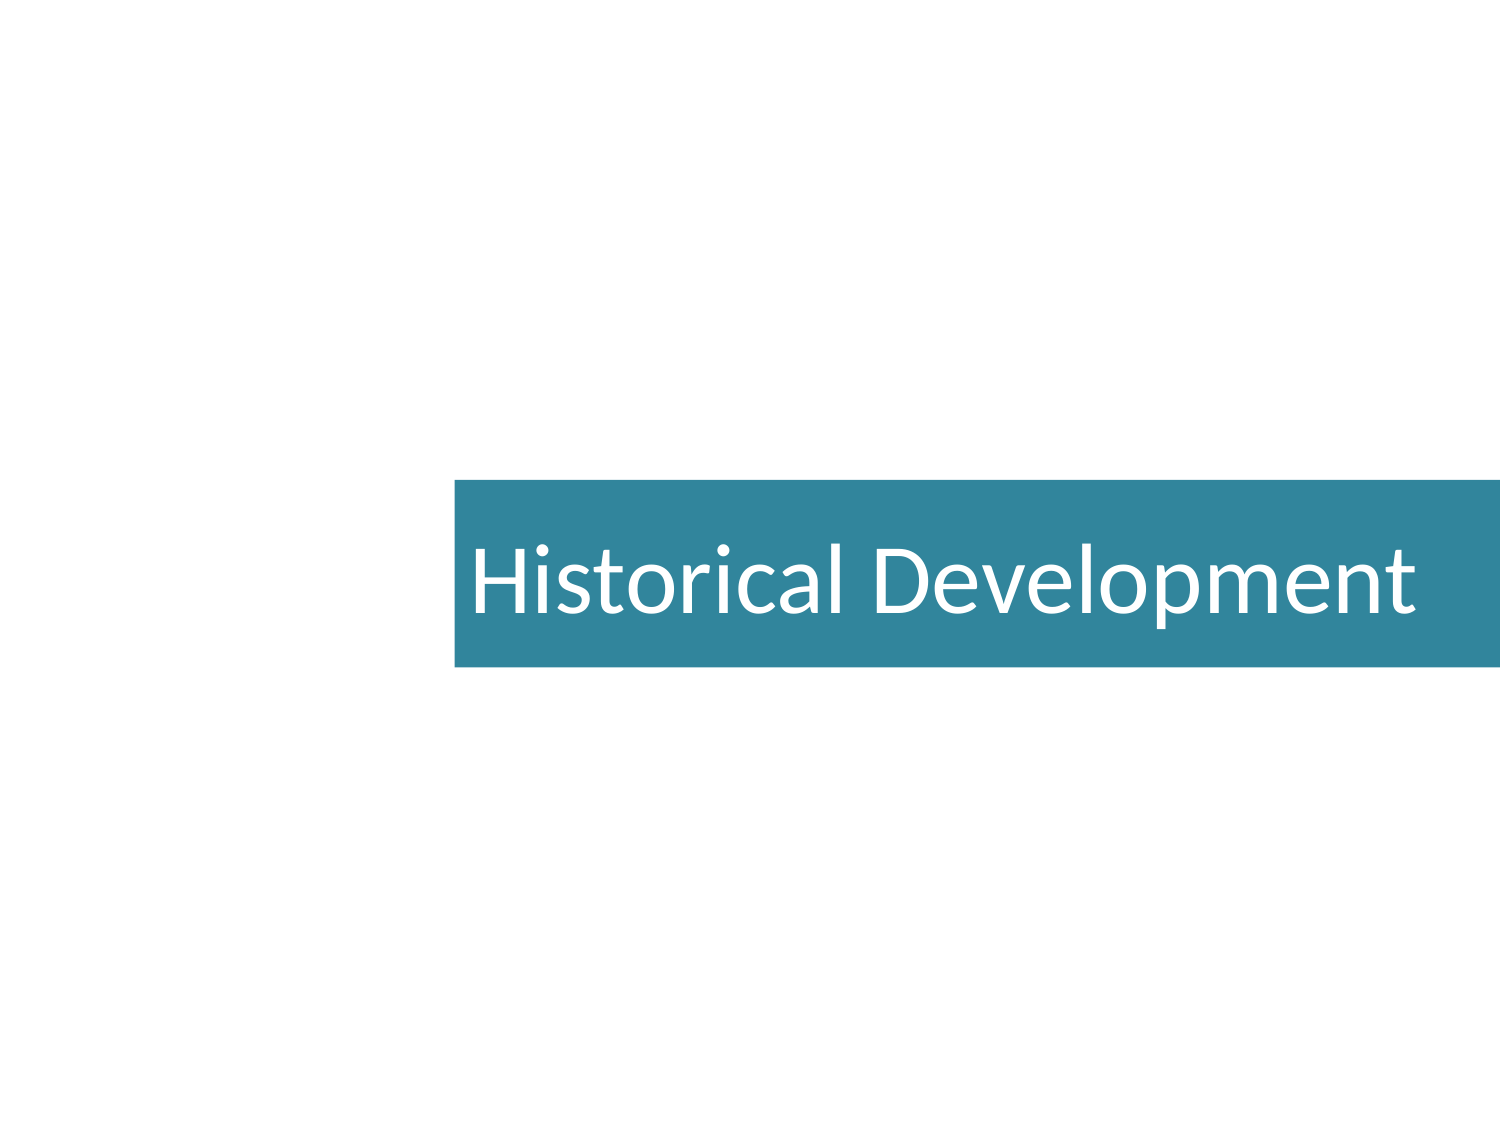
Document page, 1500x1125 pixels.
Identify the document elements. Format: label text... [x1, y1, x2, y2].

title Historical Development [454, 479, 1500, 668]
